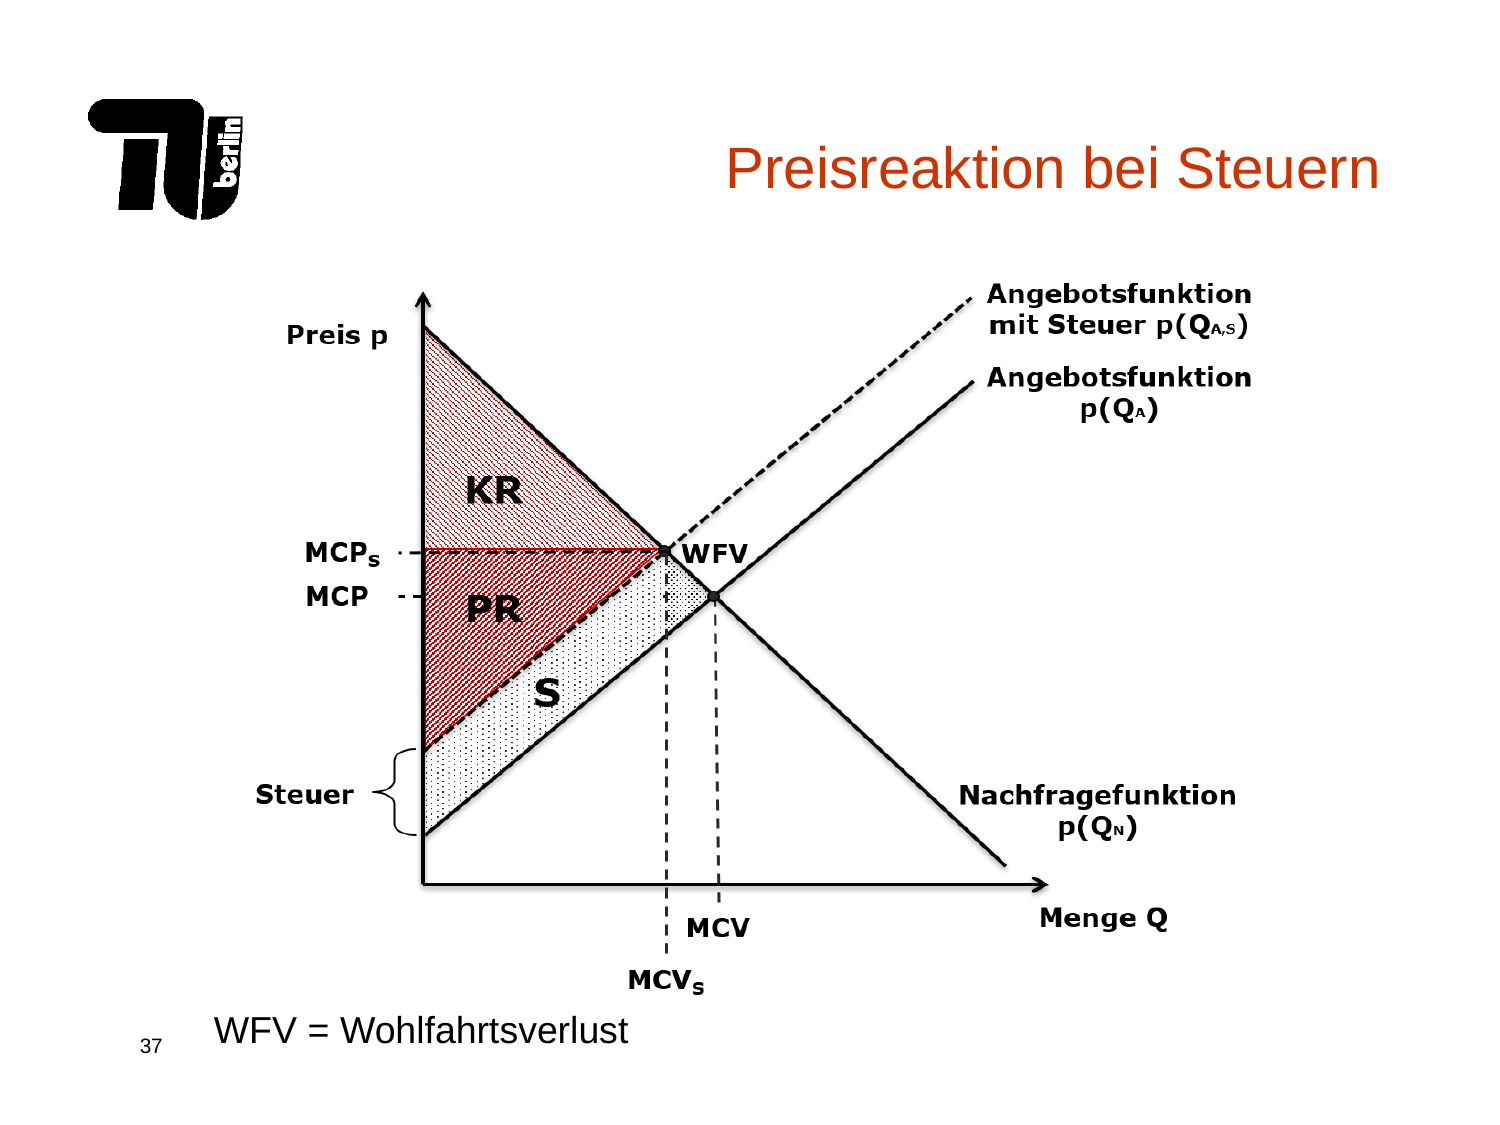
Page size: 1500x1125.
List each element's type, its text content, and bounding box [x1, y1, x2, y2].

title Preisreaktion bei Steuern [313, 62, 1413, 209]
picture [238, 269, 1287, 1010]
text_box WFV = Wohlfahrtsverlust [198, 998, 826, 1104]
picture [88, 99, 243, 220]
